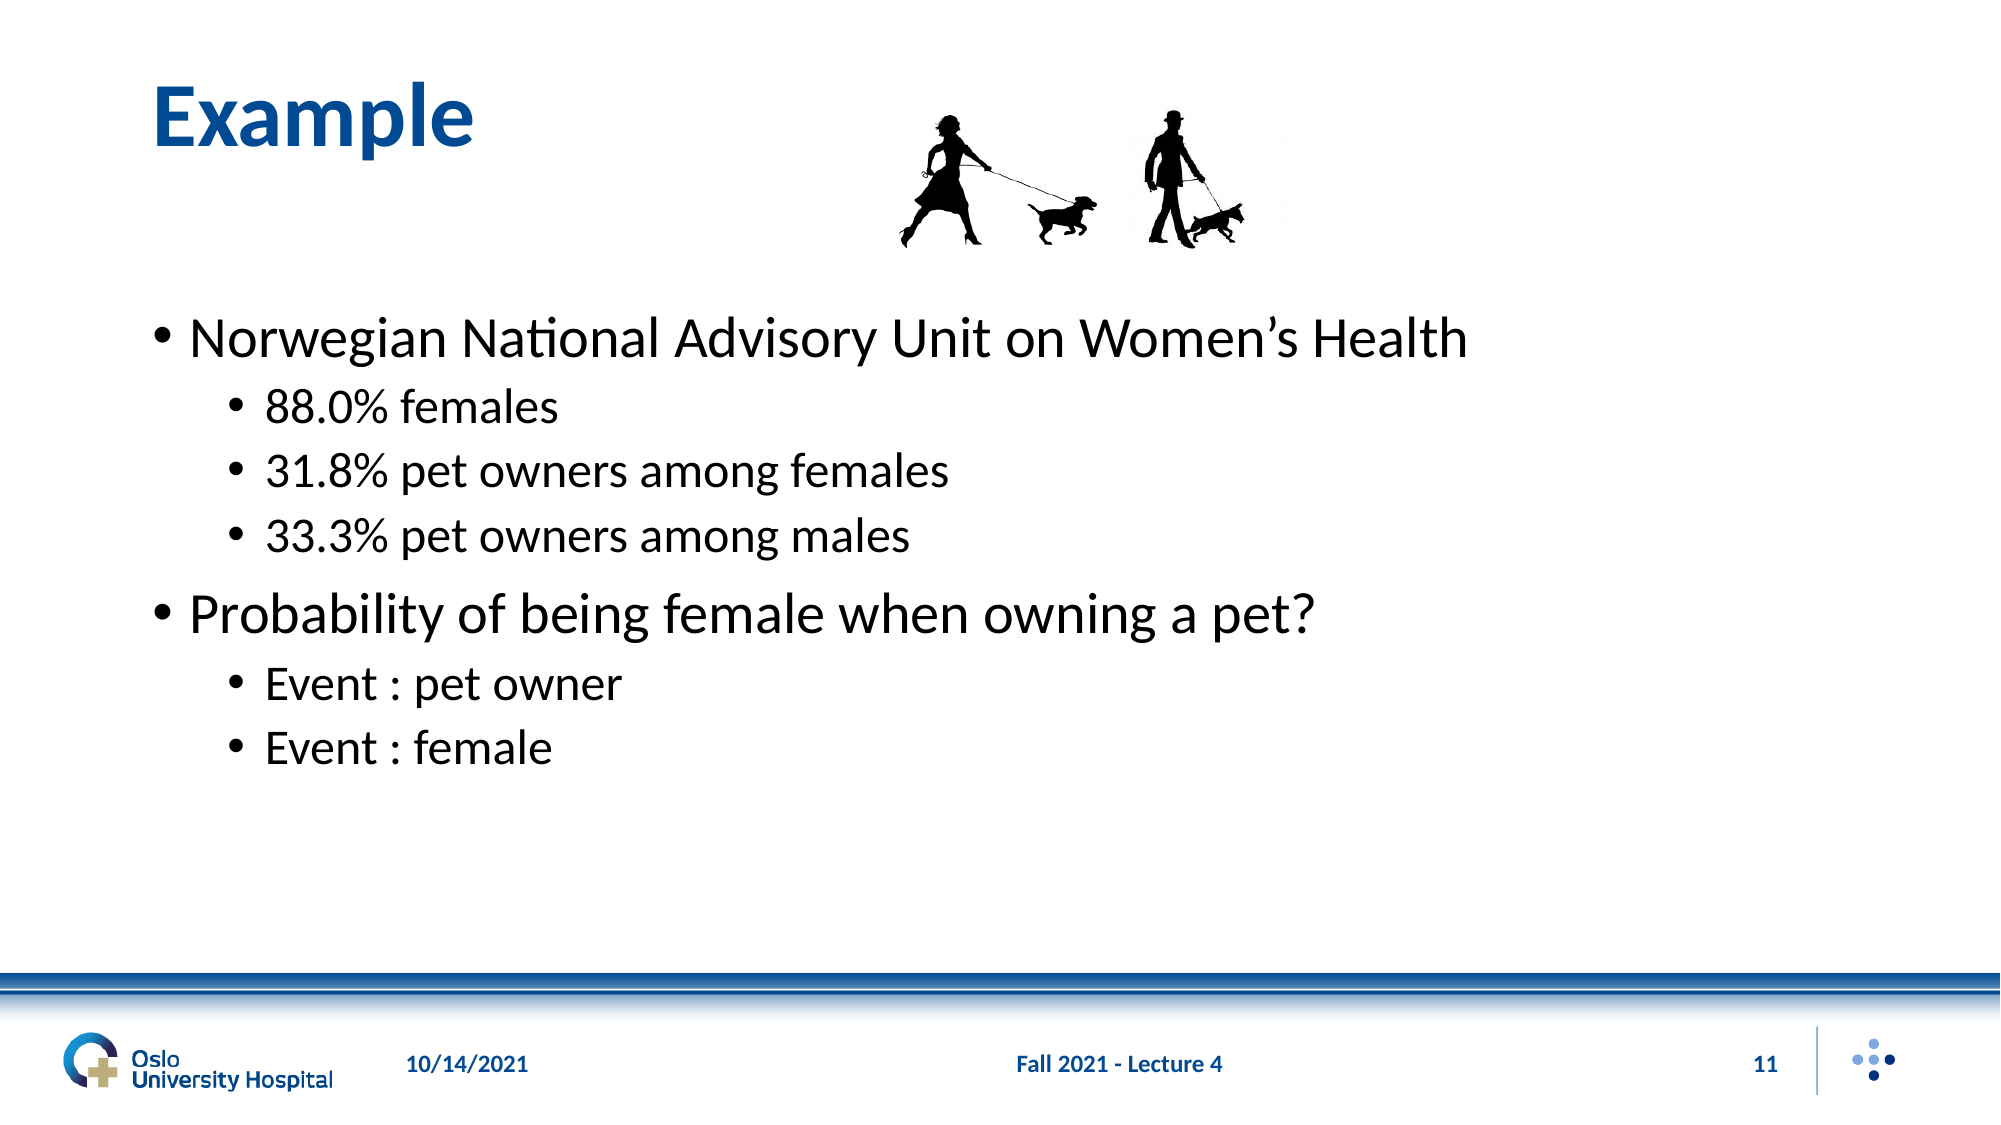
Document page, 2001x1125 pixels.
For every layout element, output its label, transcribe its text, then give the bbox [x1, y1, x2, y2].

slide_number 11 [1652, 1032, 1794, 1093]
picture [0, 0, 2001, 1125]
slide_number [390, 1032, 588, 1093]
title Example [137, 59, 1863, 278]
footer Fall 2021 - Lecture 4 [610, 1032, 1630, 1093]
